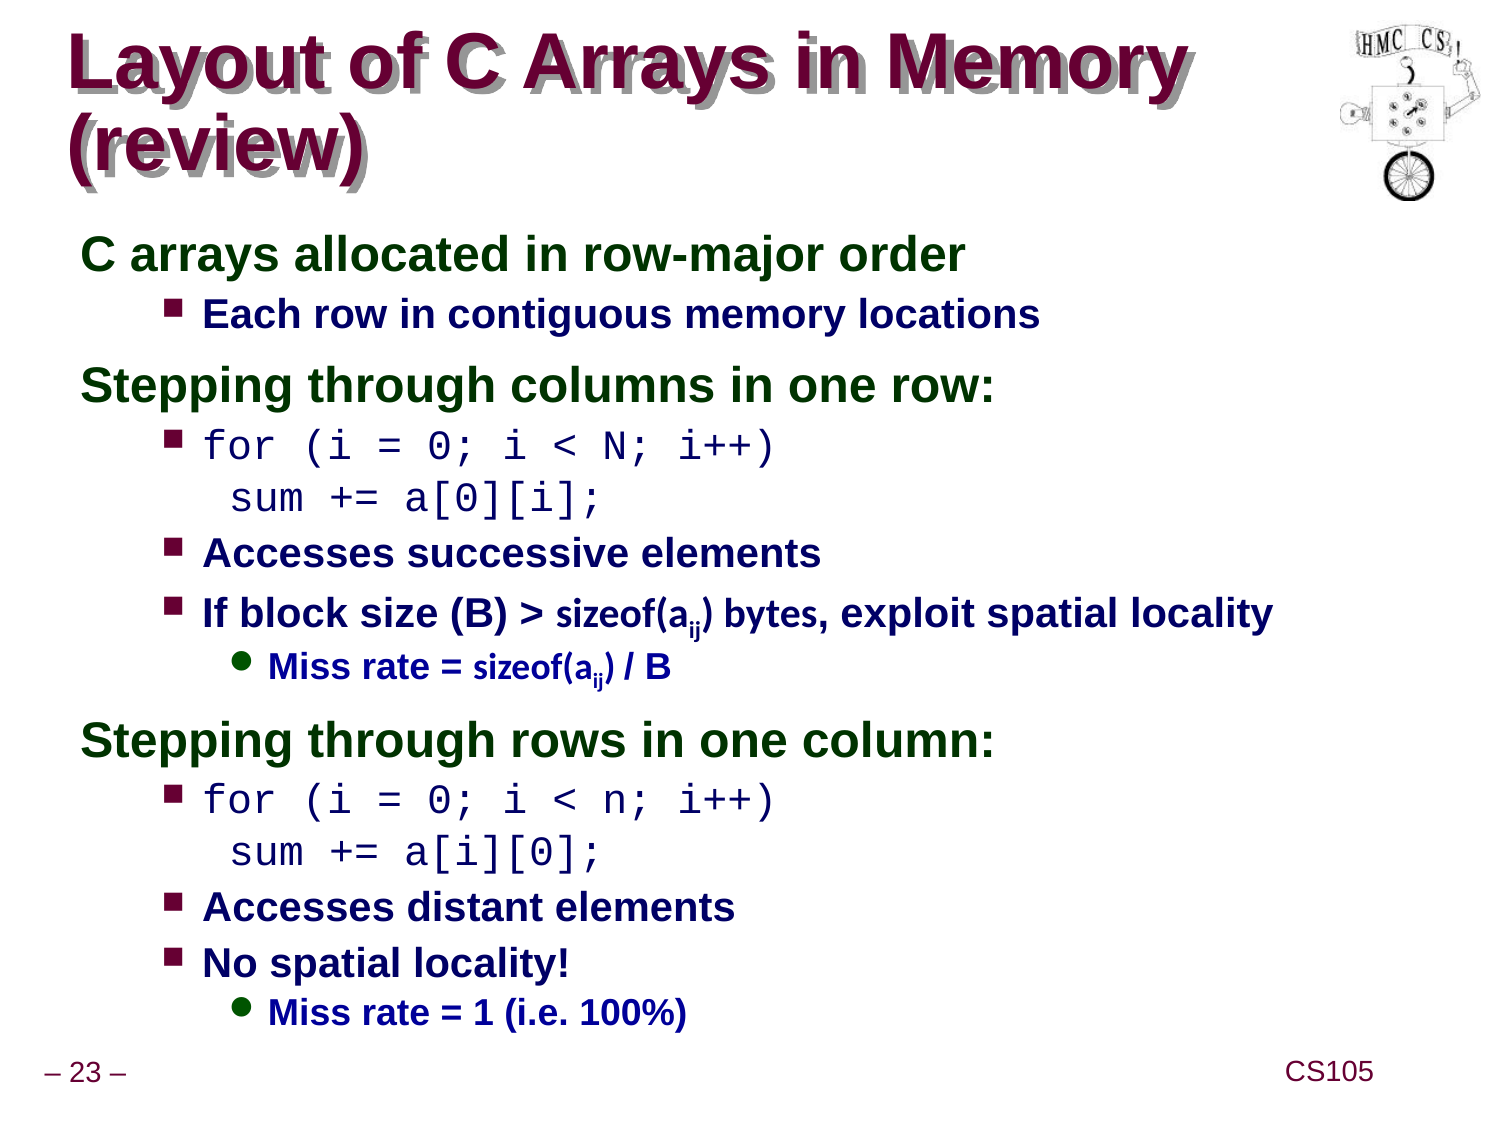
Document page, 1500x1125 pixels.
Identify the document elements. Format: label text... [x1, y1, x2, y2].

list C arrays allocated in row-major order Each row in contiguous memory locations Stepping through columns in one row: for (i = 0; i < N; i++) sum += a[0][i]; Accesses successive elements If block size (B) > sizeof(aij) bytes, exploit spatial locality Miss rate = sizeof(aij) / B Stepping through rows in one column: for (i = 0; i < n; i++) sum += a[i][0]; Accesses distant elements No spatial locality! Miss rate = 1 (i.e. 100%) [65, 223, 1438, 1040]
title Layout of C Arrays in Memory (review) [66, 40, 1299, 169]
picture [1340, 20, 1481, 201]
